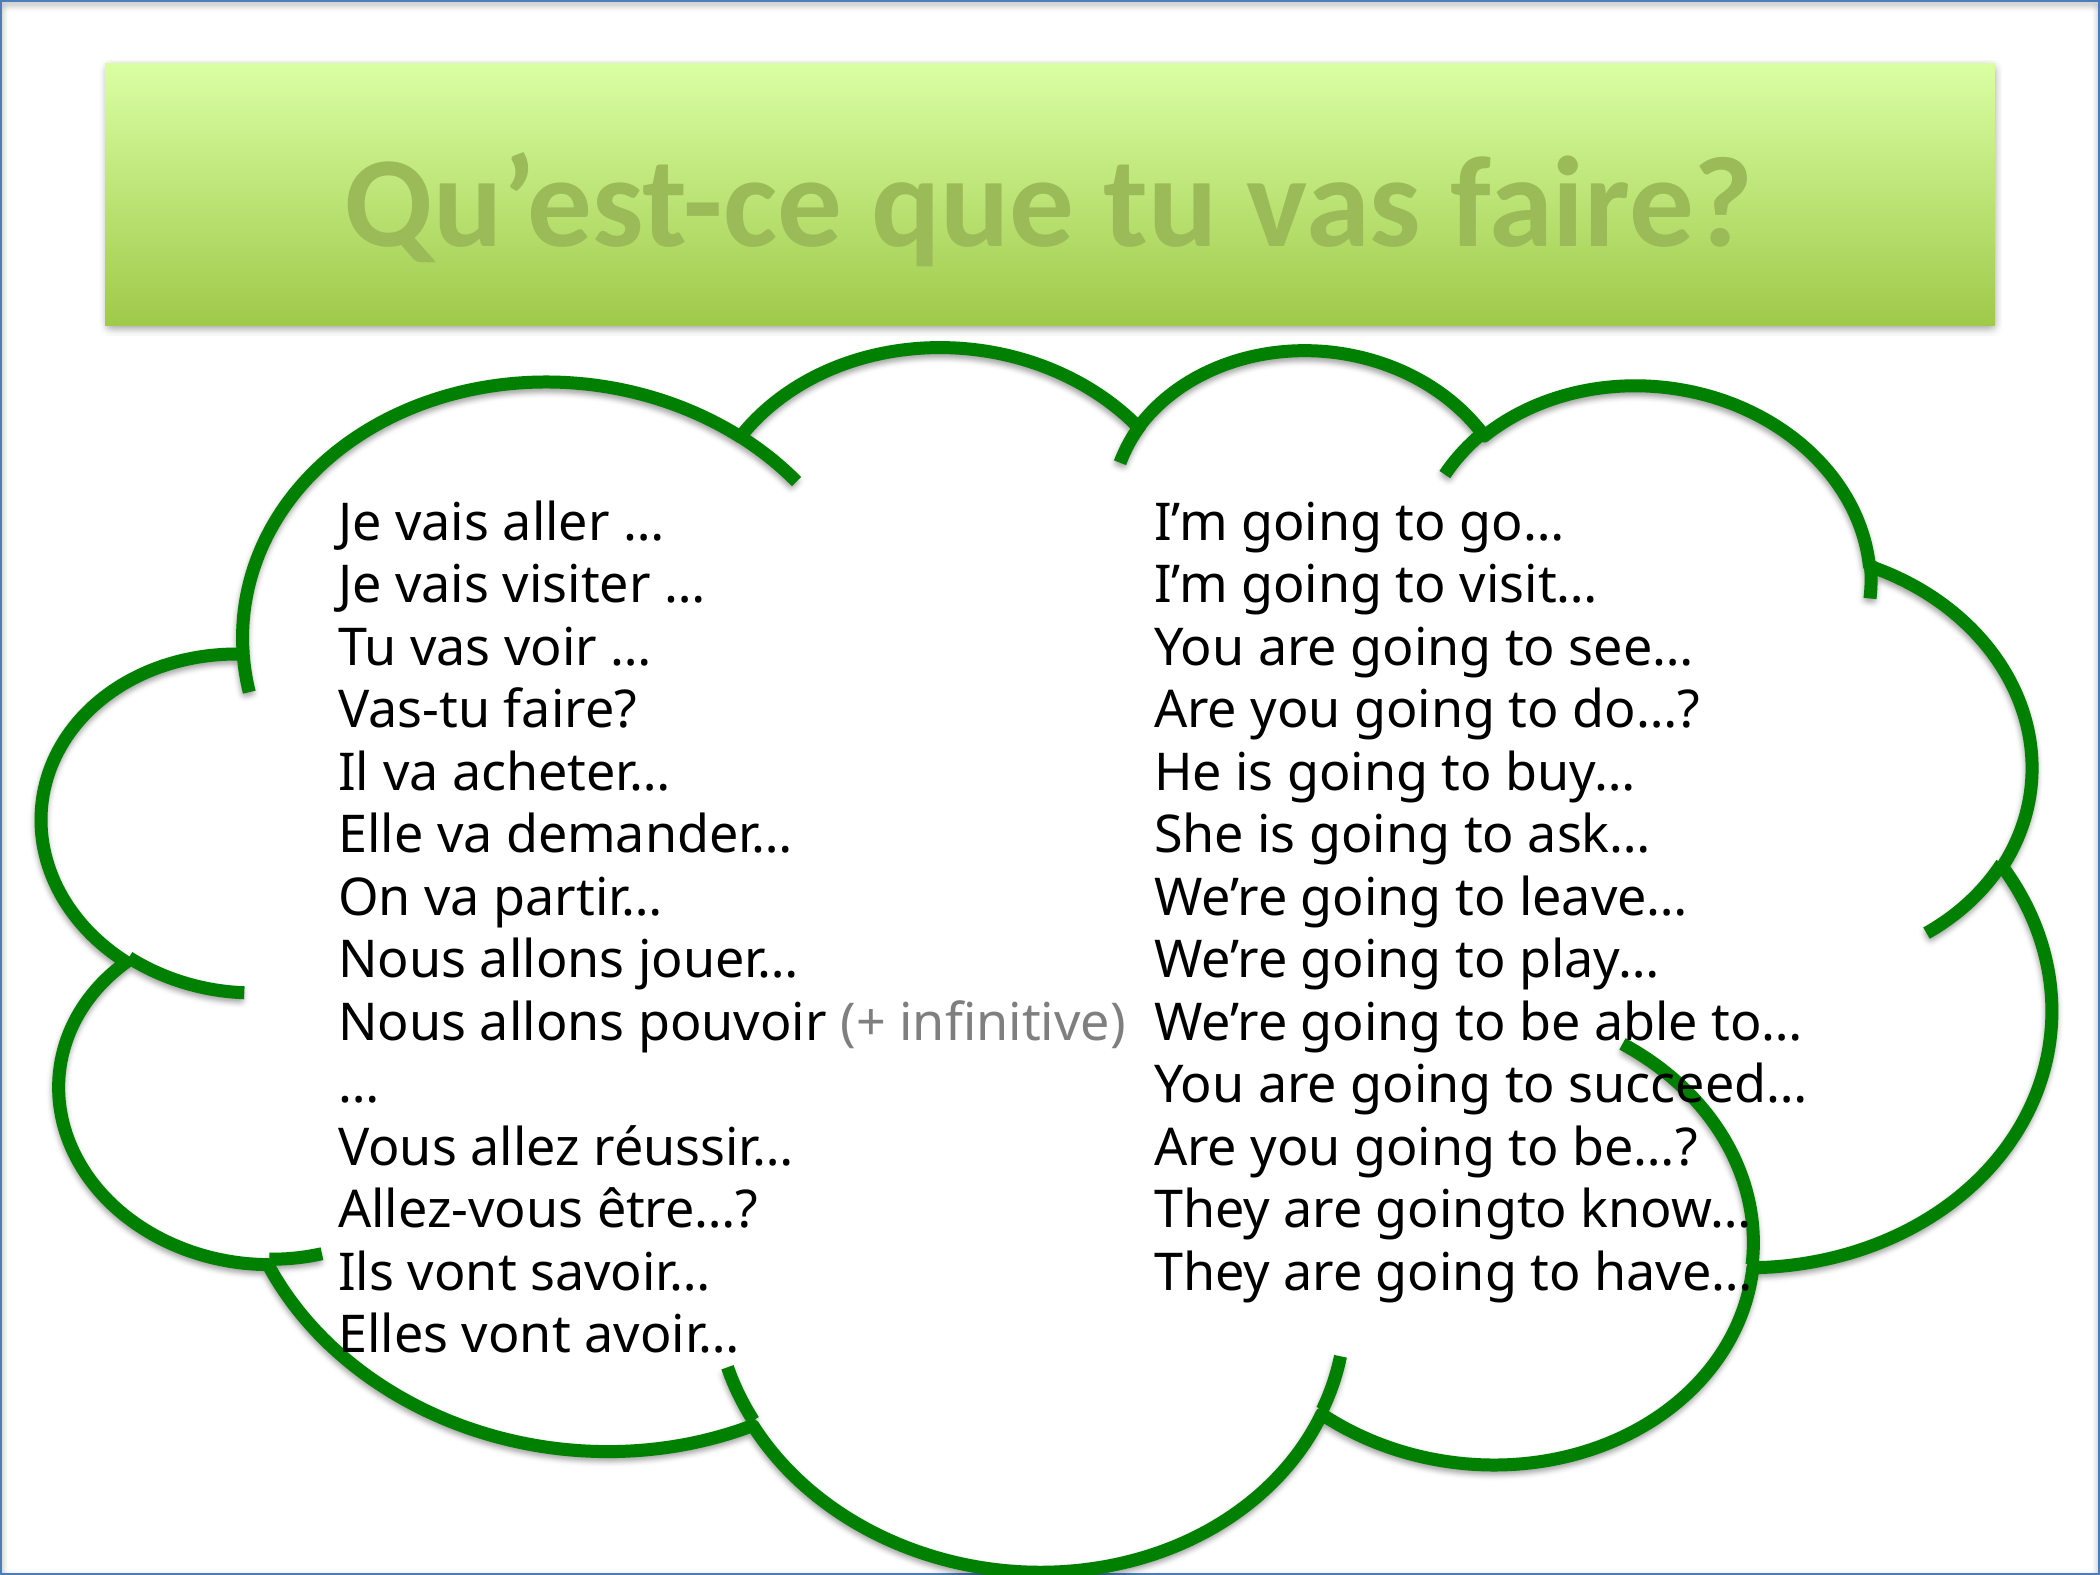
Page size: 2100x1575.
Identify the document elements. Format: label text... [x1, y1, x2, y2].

text_box Je vais aller … Je vais visiter … Tu vas voir … Vas-tu faire? Il va acheter… Elle va demander… On va partir… Nous allons jouer… Nous allons pouvoir (+ infinitive)… Vous allez réussir… Allez-vous être…? Ils vont savoir… Elles vont avoir… [323, 480, 1180, 1371]
text_box [0, 0, 2100, 1575]
text_box [359, 1308, 1745, 1574]
text_box [40, 346, 1836, 1340]
text_box I’m going to go… I’m going to visit… You are going to see… Are you going to do…? He is going to buy… She is going to ask… We’re going to leave… We’re going to play… We’re going to be able to… You are going to succeed… Are you going to be…? They are goingto know… They are going to have… [1139, 480, 1995, 1308]
text_box [1995, 655, 2053, 1163]
